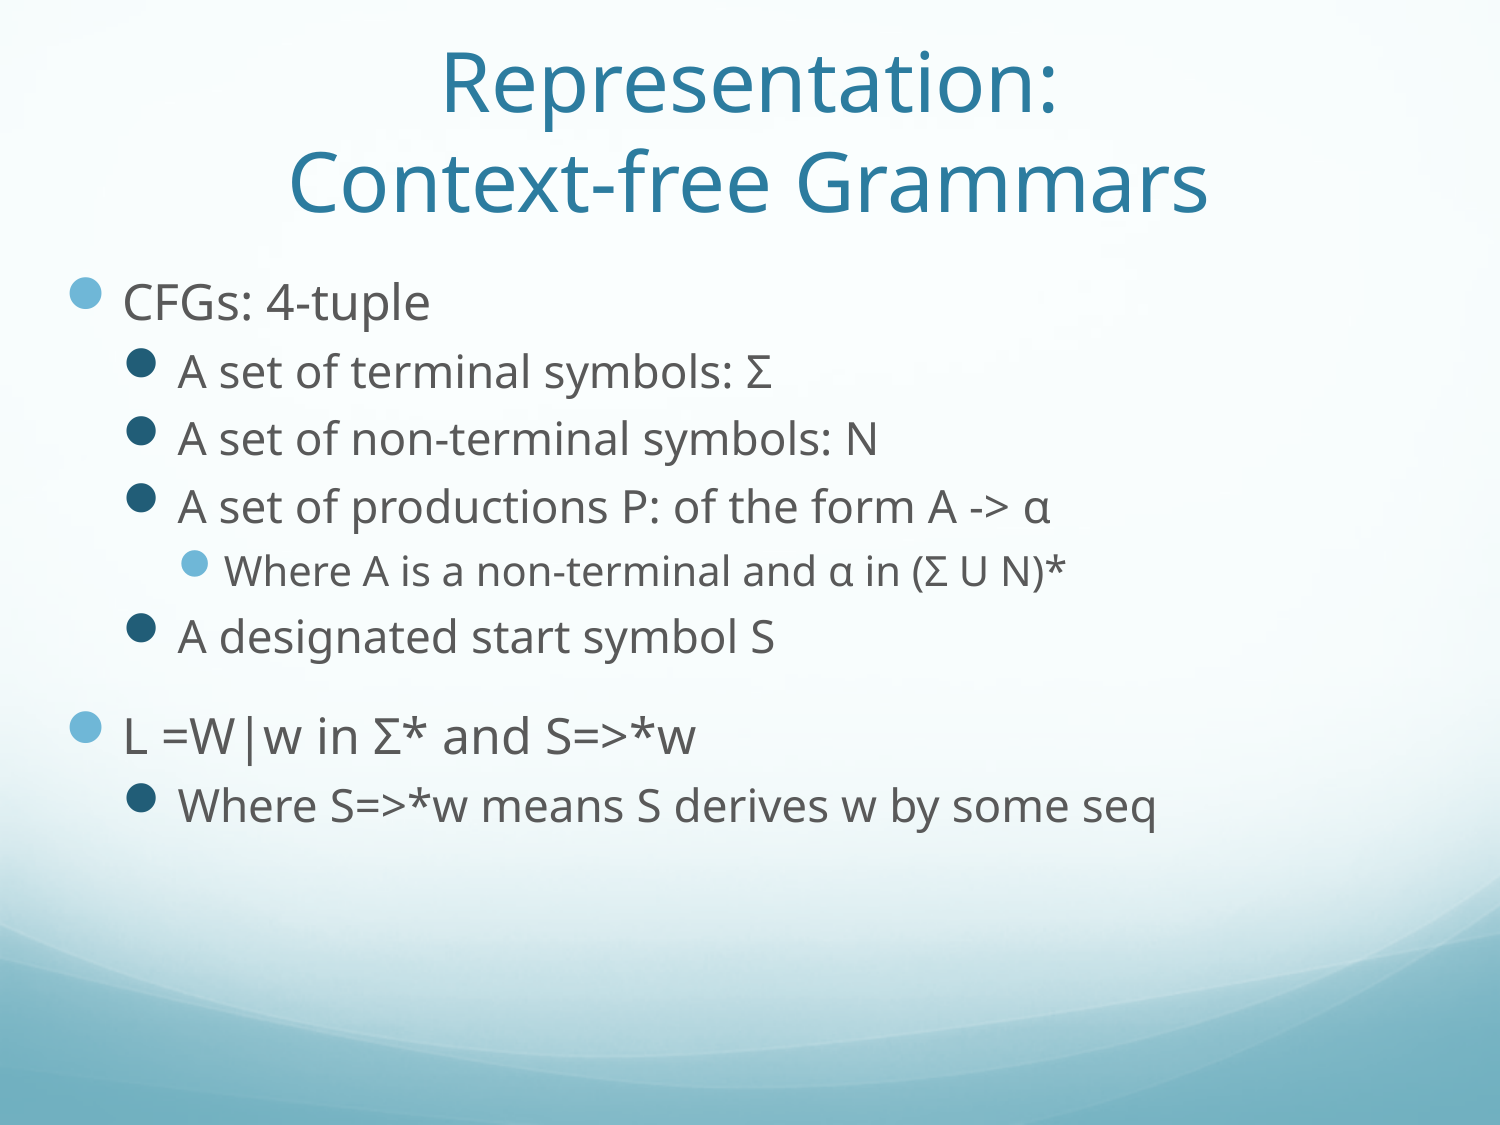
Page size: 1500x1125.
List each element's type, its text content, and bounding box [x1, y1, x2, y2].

list CFGs: 4-tuple A set of terminal symbols: Σ A set of non-terminal symbols: N A set of productions P: of the form A -> α Where A is a non-terminal and α in (Σ U N)* A designated start symbol S L =W|w in Σ* and S=>*w Where S=>*w means S derives w by some seq [50, 262, 1425, 1005]
title Representation: Context-free Grammars [90, 17, 1410, 237]
